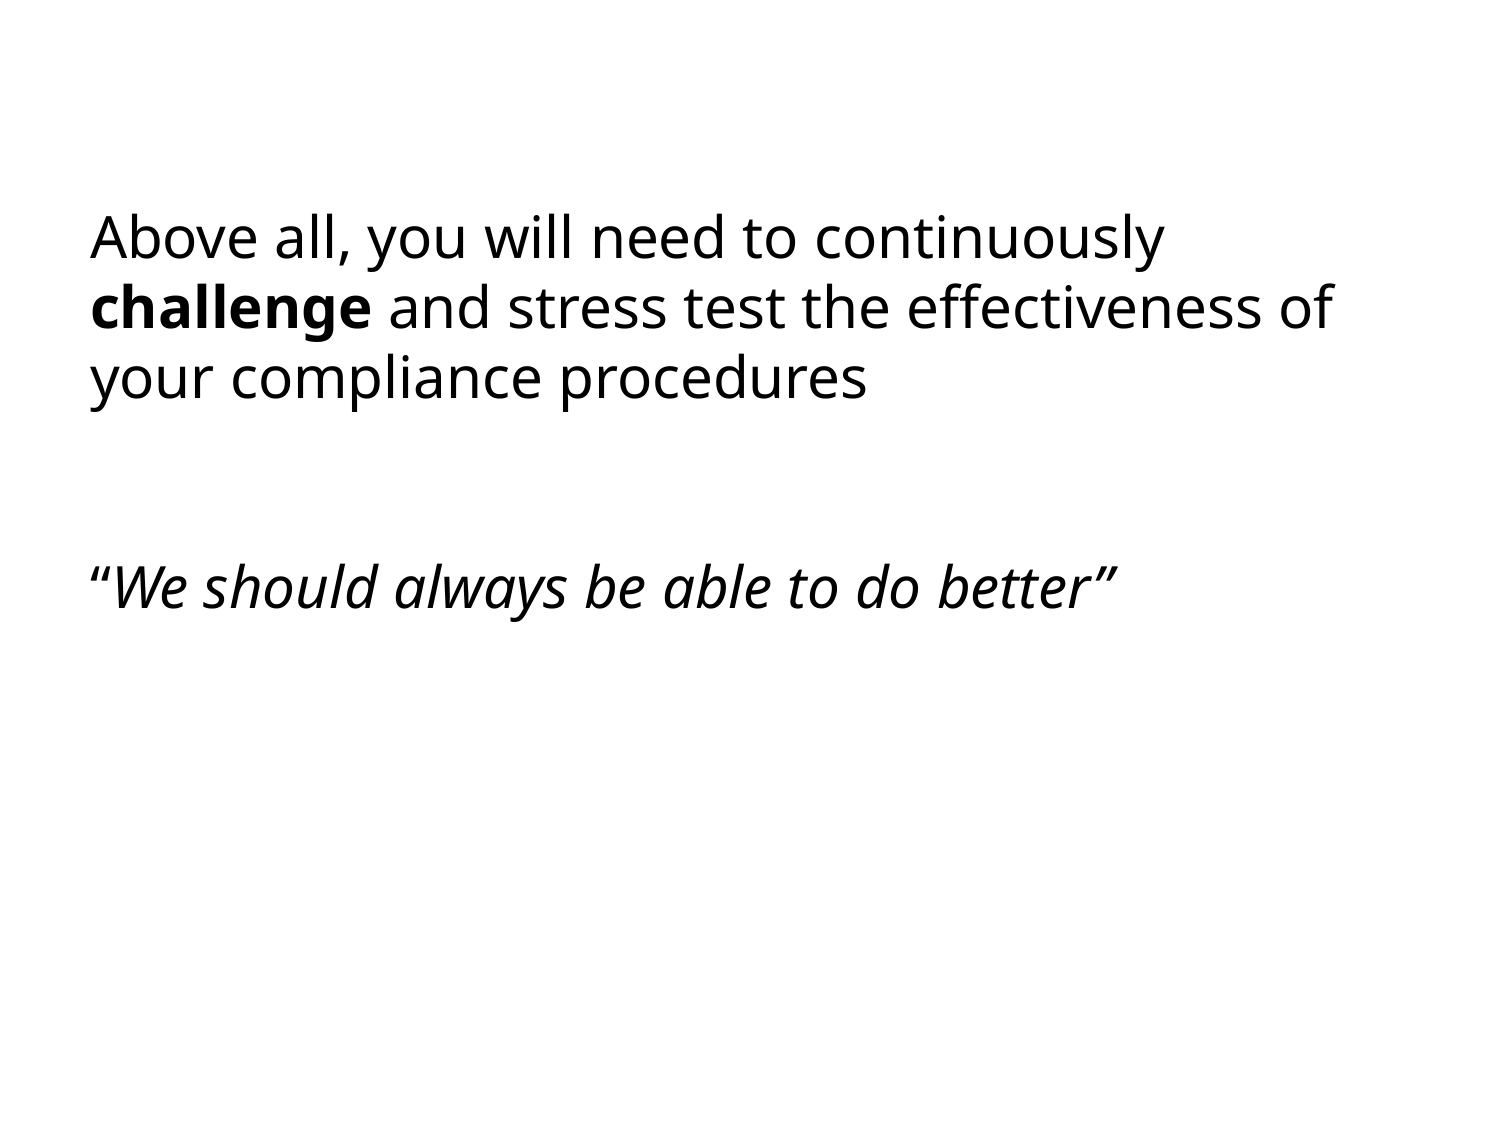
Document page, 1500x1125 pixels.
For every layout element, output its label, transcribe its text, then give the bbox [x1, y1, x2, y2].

title Above all, you will need to continuously challenge and stress test the effectiveness of your compliance procedures “We should always be able to do better” [75, 45, 1425, 776]
